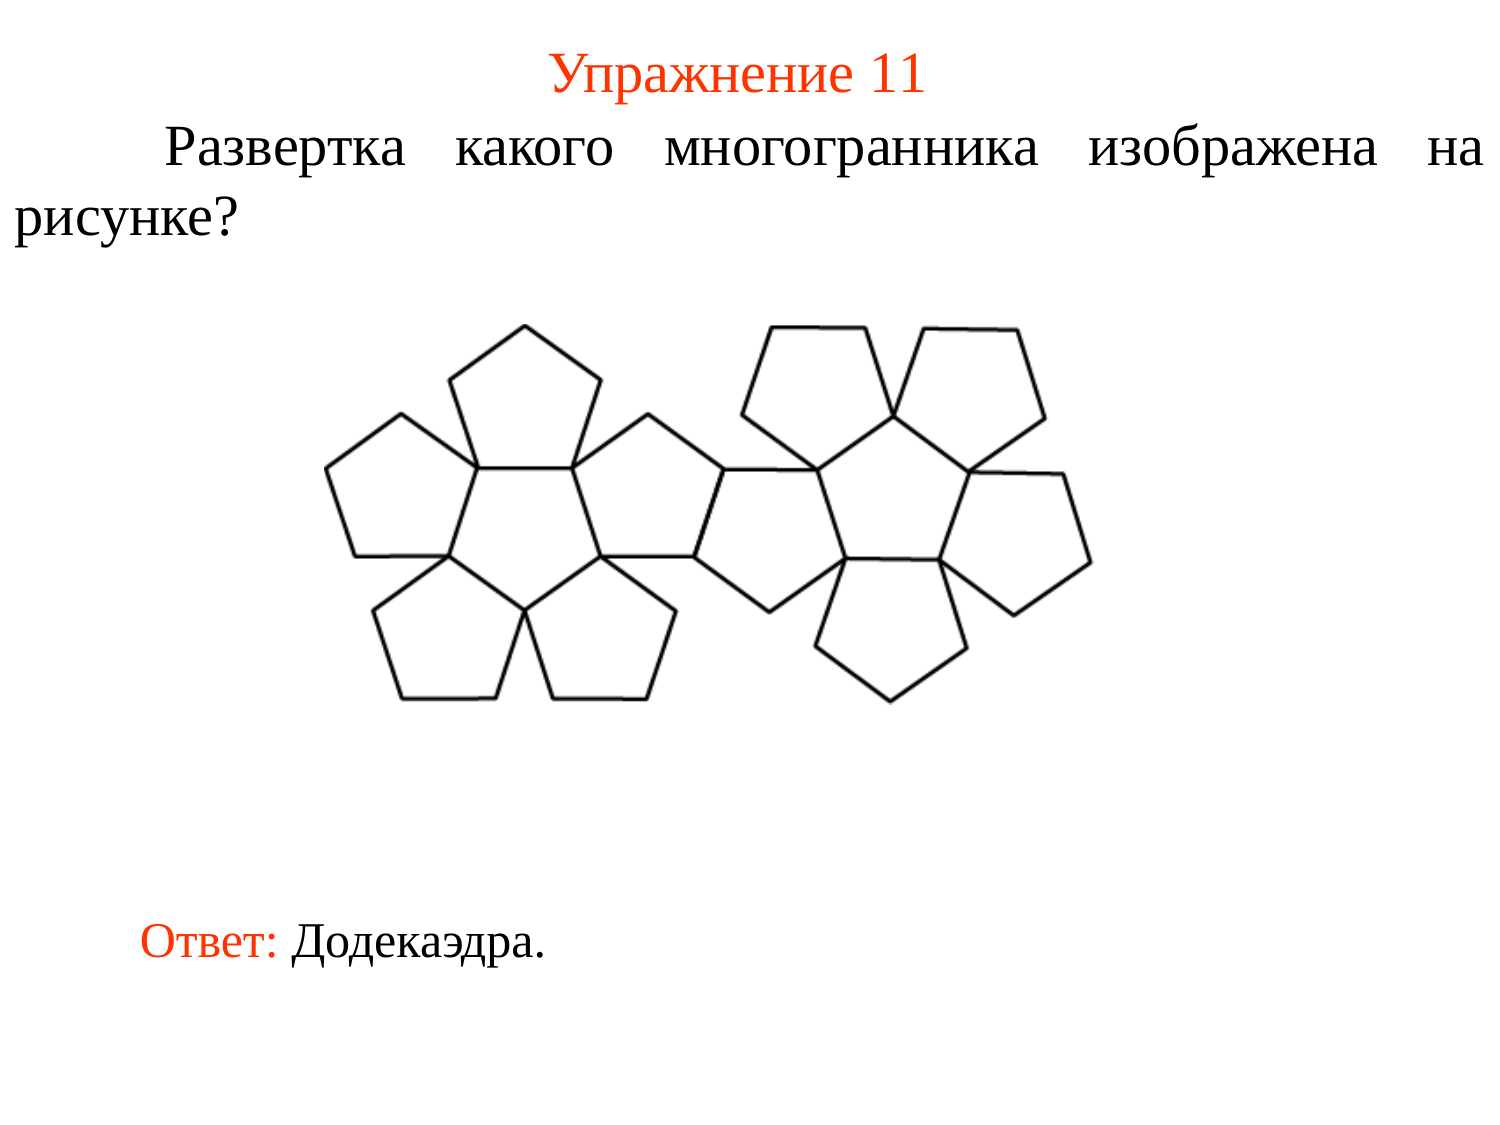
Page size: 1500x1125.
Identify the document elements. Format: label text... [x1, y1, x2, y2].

picture [324, 324, 1094, 705]
title Упражнение 11 [99, 24, 1375, 99]
text_box Развертка какого многогранника изображена на рисунке? [0, 99, 1500, 255]
text_box Ответ: Додекаэдра. [125, 899, 1425, 975]
